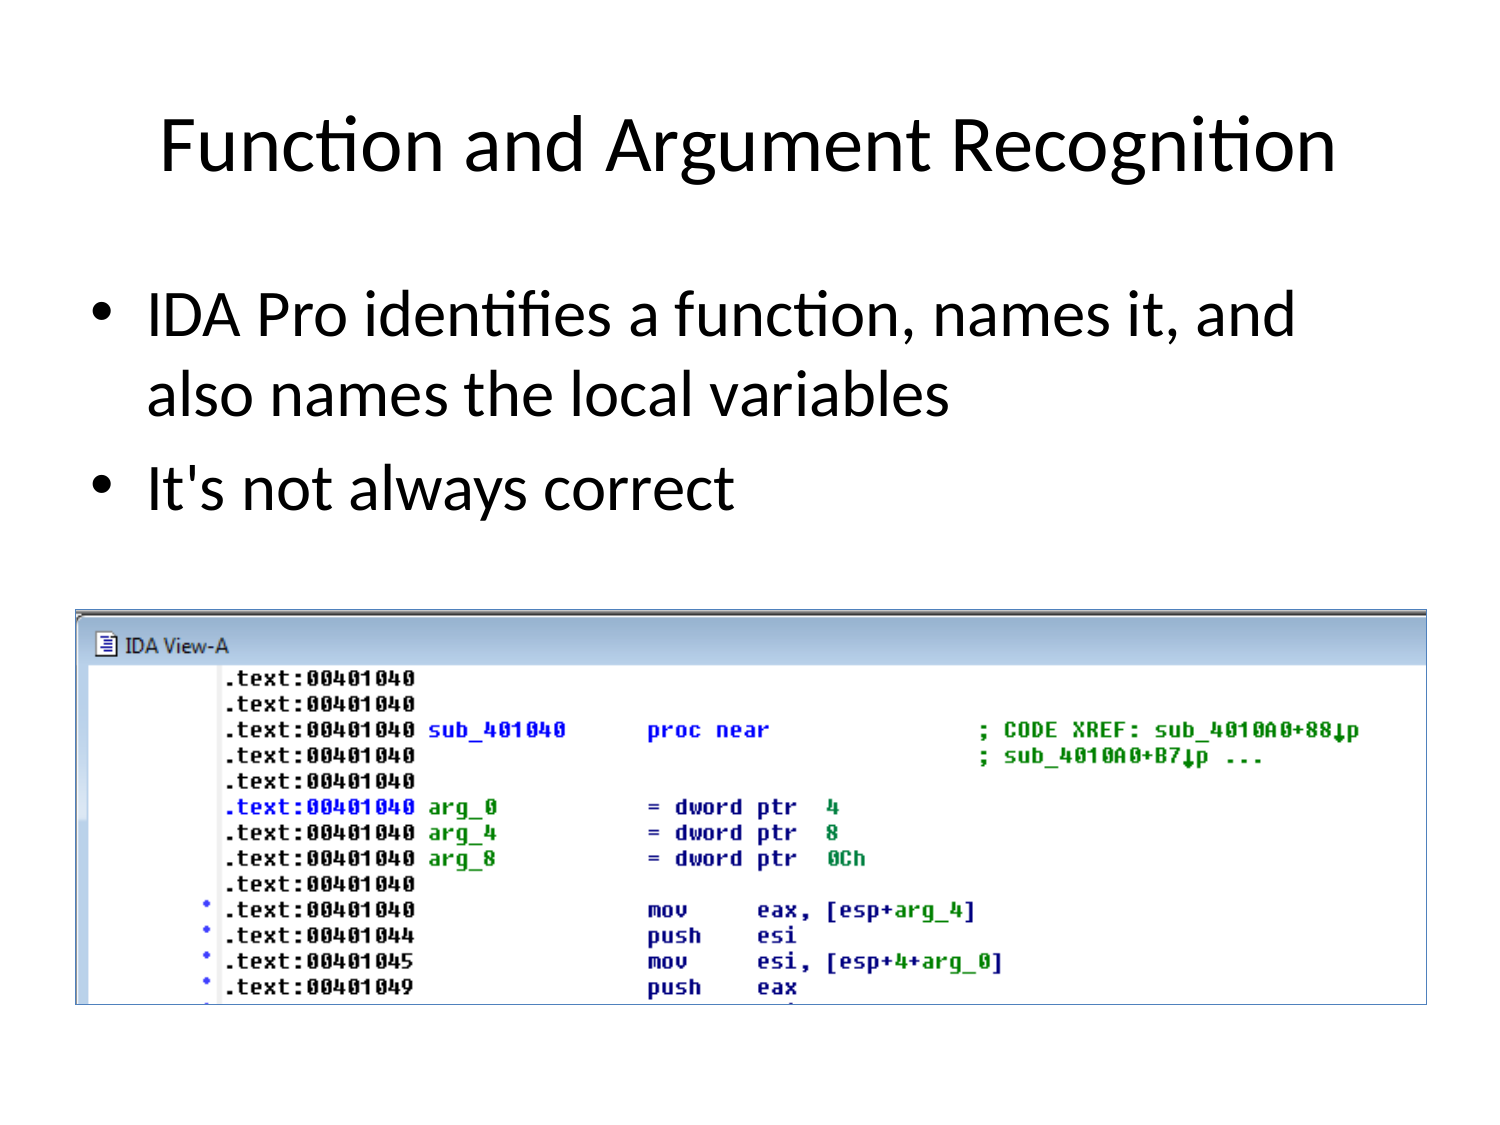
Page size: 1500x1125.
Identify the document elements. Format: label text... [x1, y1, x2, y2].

title Function and Argument Recognition [75, 45, 1425, 233]
list IDA Pro identifies a function, names it, and also names the local variables It's not always correct [75, 262, 1425, 607]
picture [74, 609, 1427, 1006]
